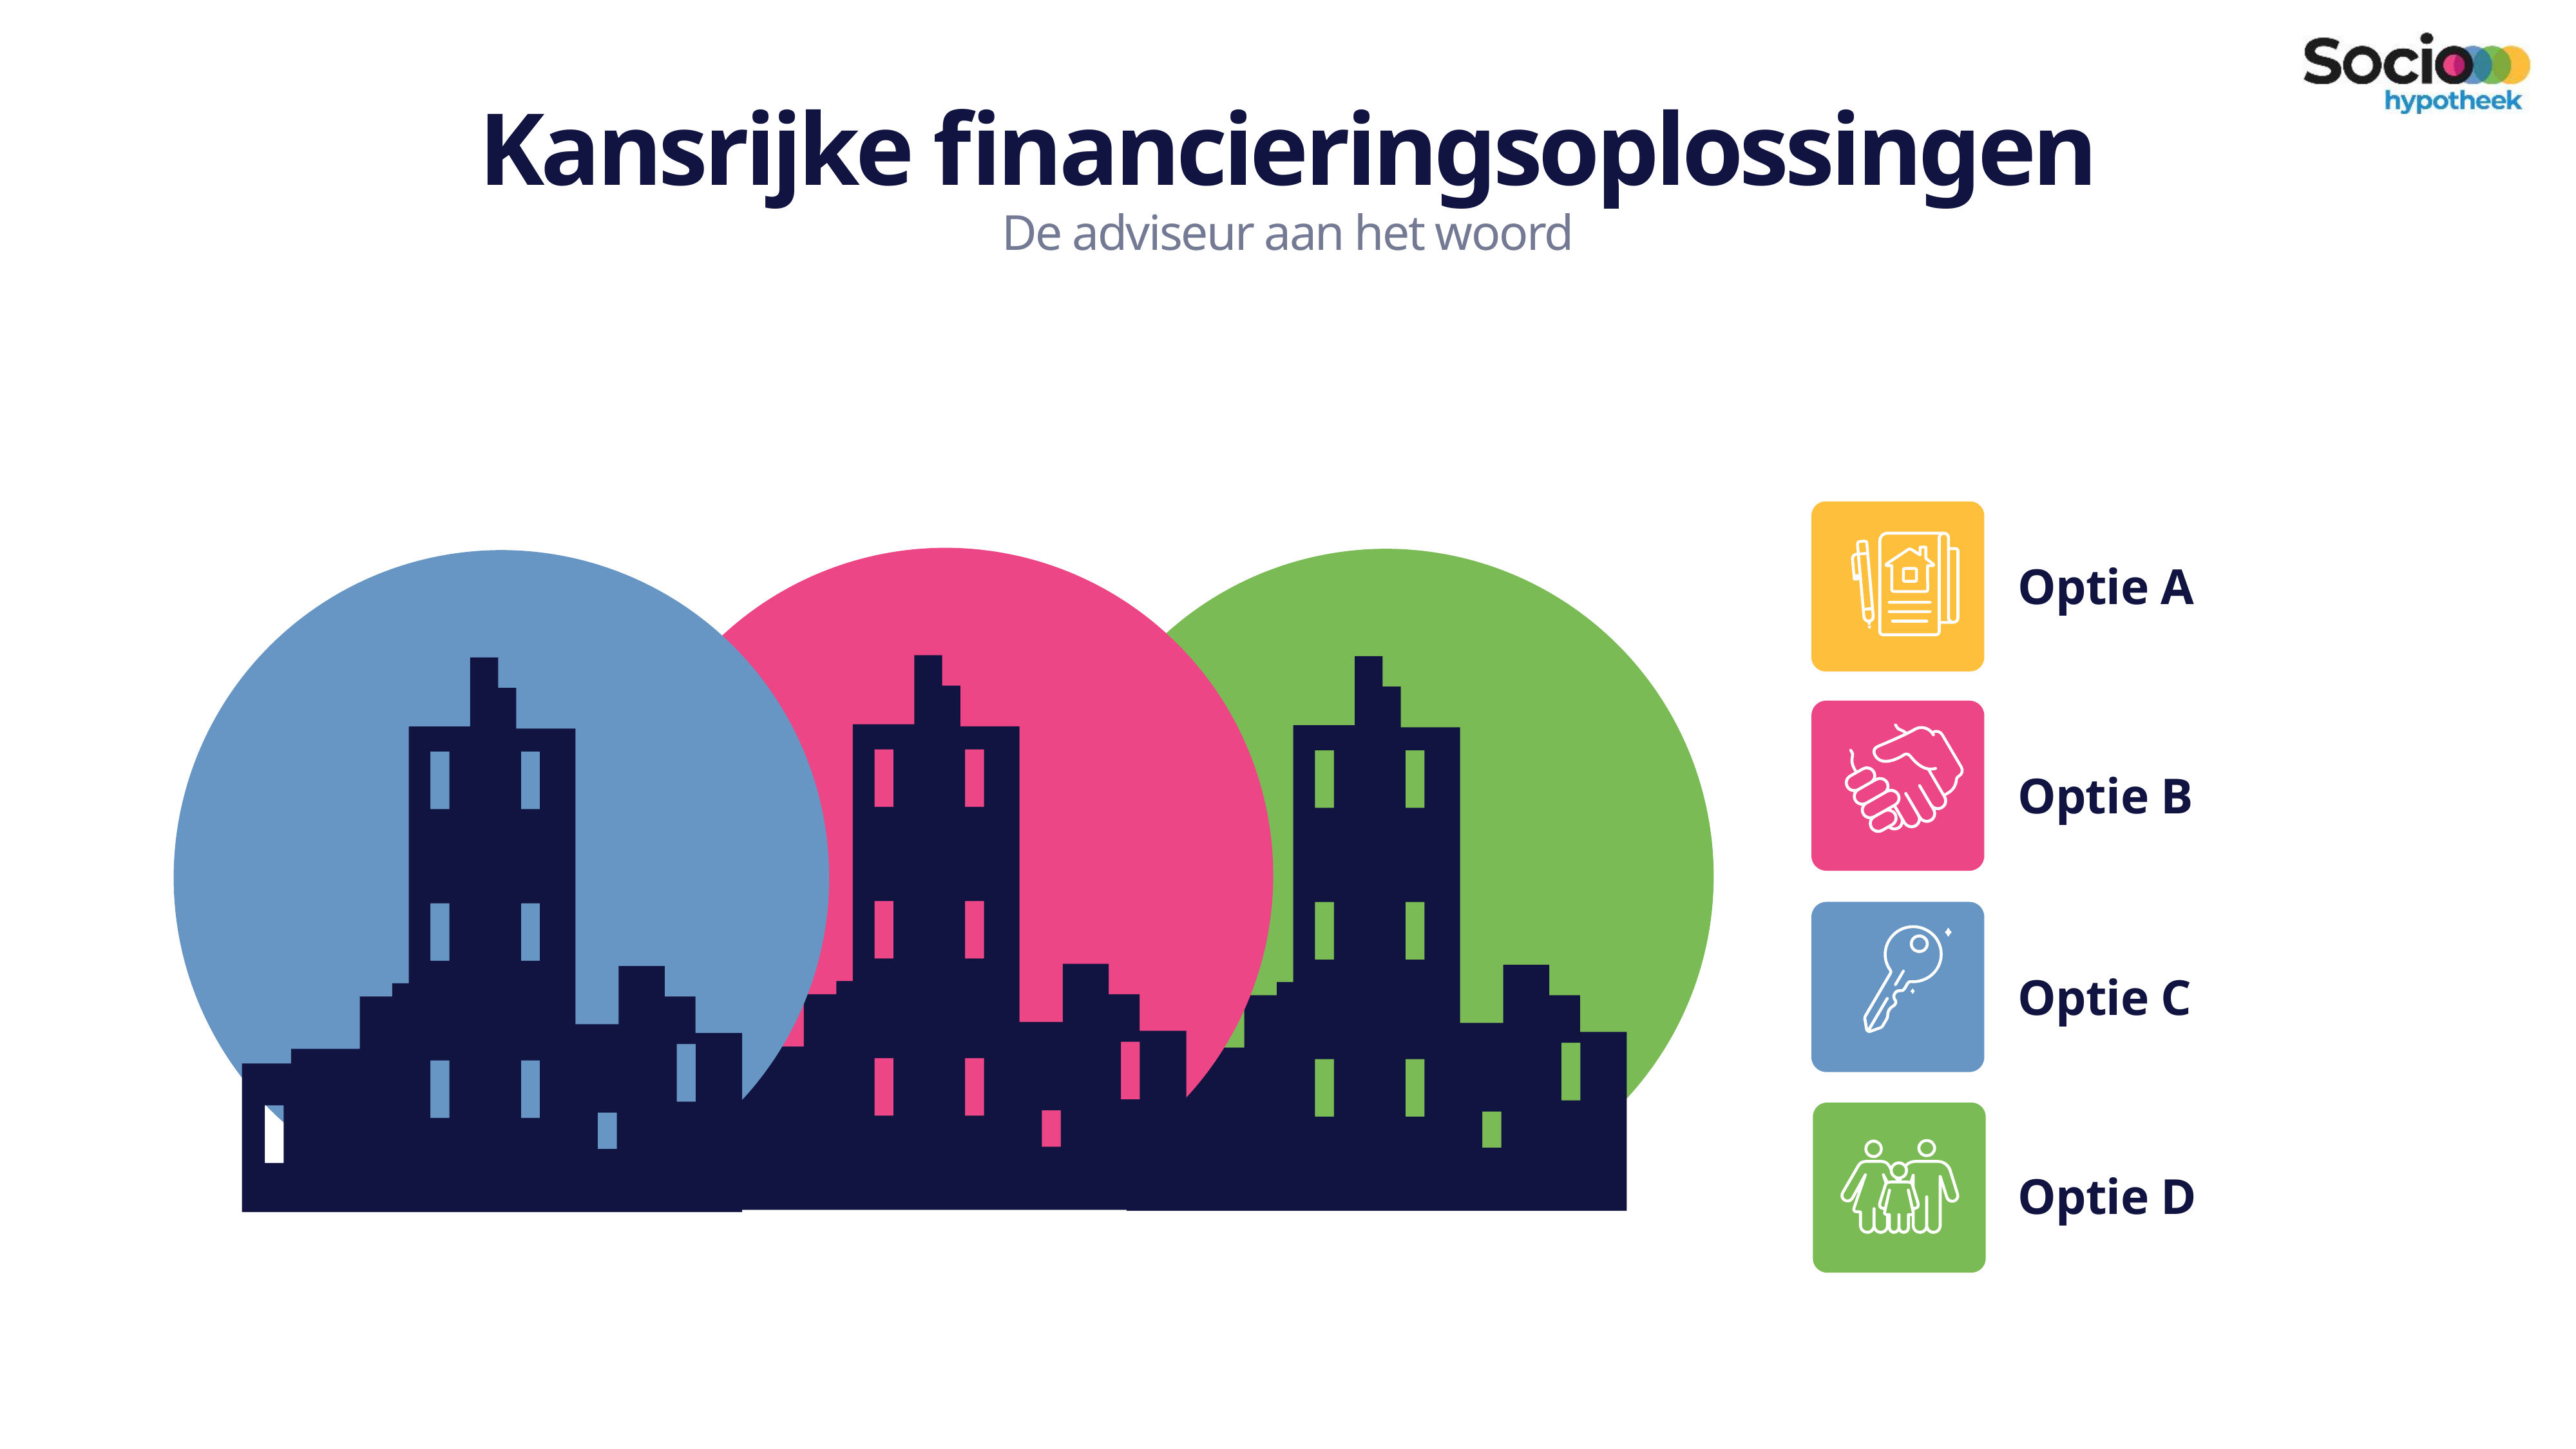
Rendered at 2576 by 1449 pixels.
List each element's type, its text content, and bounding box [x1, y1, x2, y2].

text_box [1945, 927, 1952, 937]
text_box [966, 1059, 984, 1115]
text_box [266, 1106, 283, 1122]
text_box [1811, 501, 1985, 672]
text_box [1811, 902, 1985, 1072]
text_box [598, 1113, 616, 1149]
text_box [1878, 531, 1960, 636]
text_box [1811, 700, 1985, 871]
text_box [1406, 1059, 1424, 1116]
text_box [875, 1059, 893, 1115]
text_box Optie D [2008, 1161, 2447, 1229]
text_box [1863, 925, 1943, 1033]
text_box [1315, 1059, 1333, 1116]
text_box [677, 1045, 696, 1101]
text_box [1840, 1160, 1960, 1234]
text_box [1483, 1112, 1501, 1148]
text_box Kansrijke financieringsoplossingen [160, 80, 2416, 197]
text_box Optie A [2008, 551, 2447, 619]
text_box [743, 655, 1187, 1210]
picture [2298, 31, 2533, 114]
text_box [1813, 1103, 1986, 1273]
text_box Optie C [2008, 961, 2447, 1030]
text_box [1561, 1043, 1580, 1100]
text_box [521, 1061, 540, 1117]
text_box [242, 657, 743, 1213]
text_box [173, 550, 830, 1099]
text_box [723, 547, 1274, 1097]
text_box De adviseur aan het woord [160, 197, 2416, 265]
text_box [1167, 549, 1714, 1099]
text_box [1126, 656, 1627, 1211]
text_box [1042, 1111, 1060, 1146]
text_box [1851, 539, 1875, 629]
text_box [1917, 1139, 1936, 1157]
text_box [1121, 1042, 1140, 1099]
text_box [1844, 723, 1964, 833]
text_box [1864, 1139, 1883, 1159]
text_box Optie B [2008, 761, 2447, 829]
text_box [431, 1061, 449, 1117]
